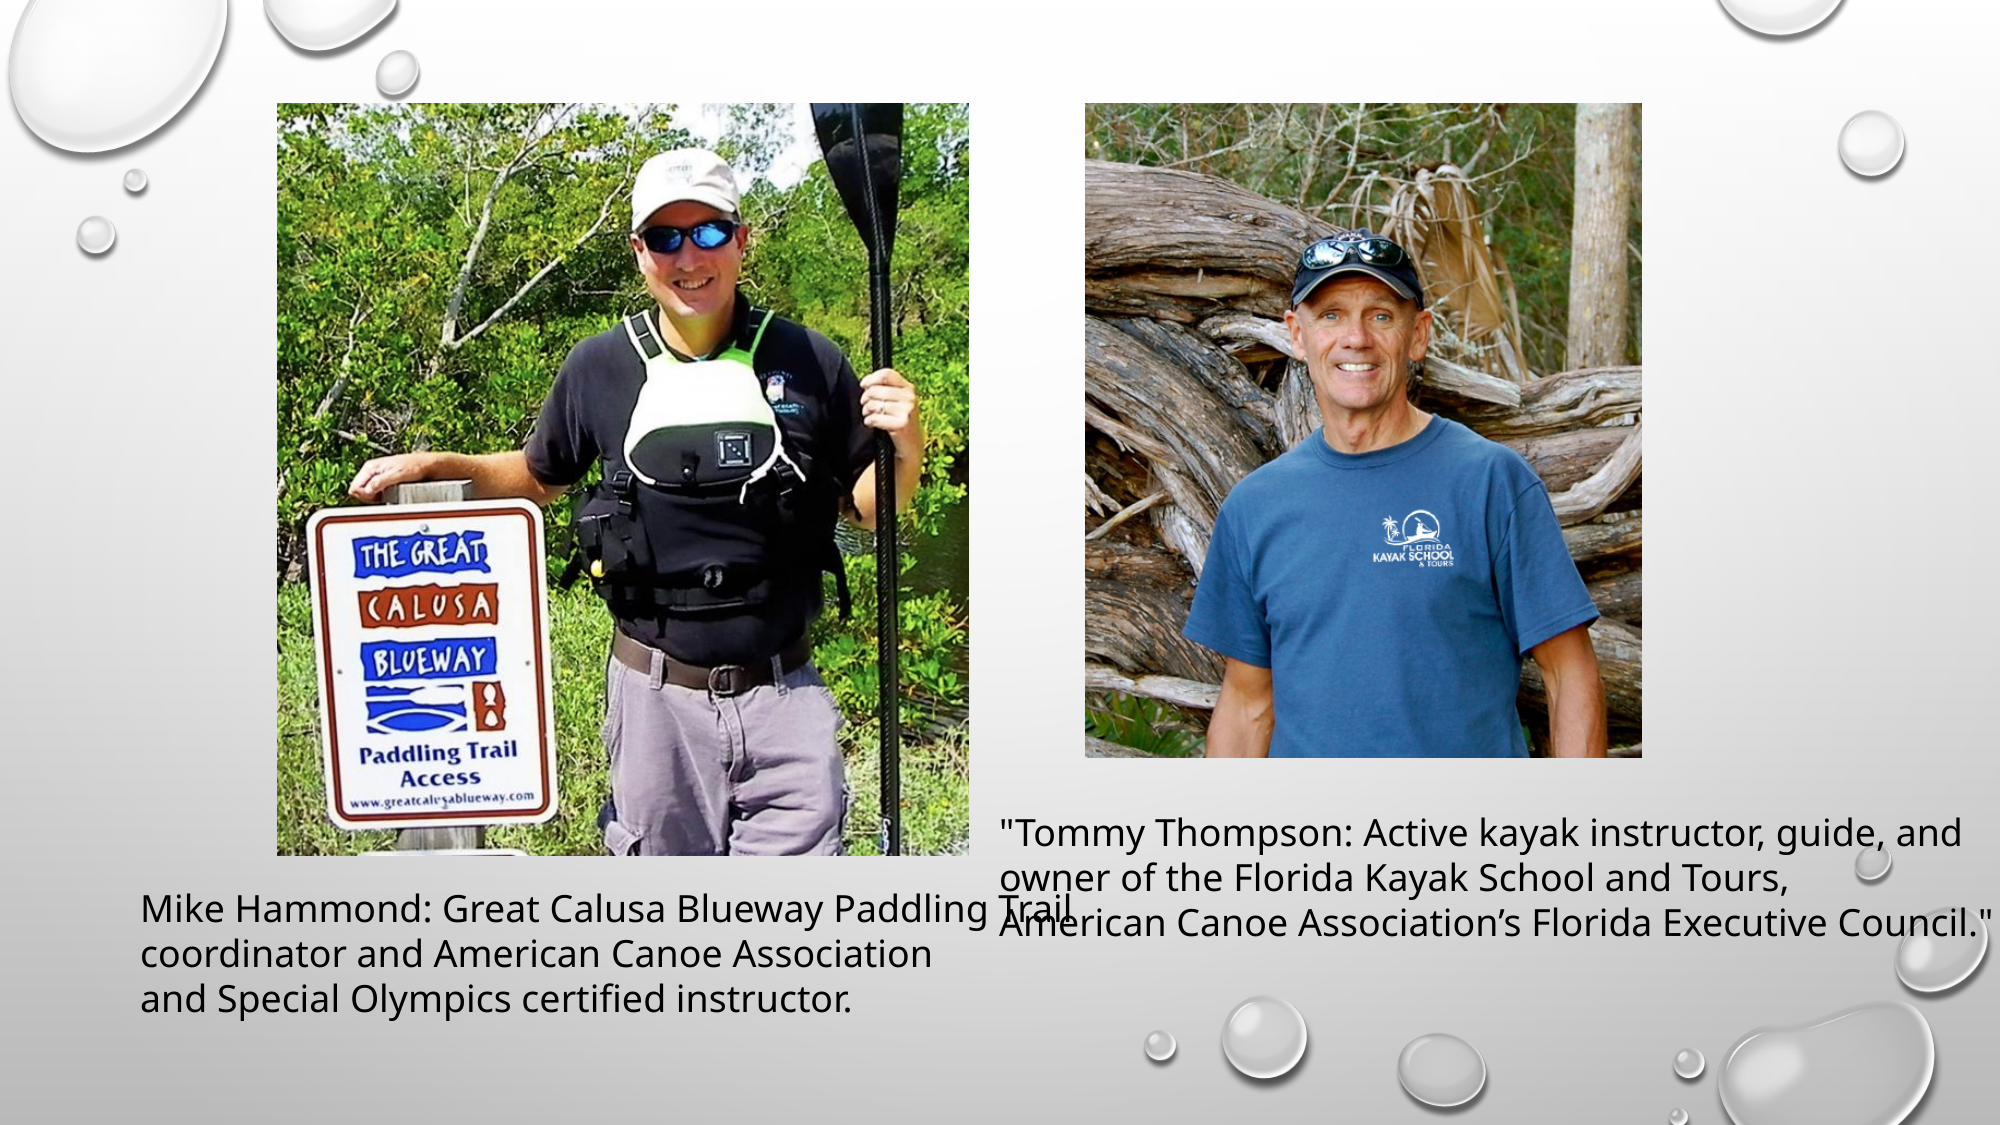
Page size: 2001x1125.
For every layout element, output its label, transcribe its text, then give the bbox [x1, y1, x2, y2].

text_box Mike Hammond: Great Calusa Blueway Paddling Trail coordinator and American Canoe Association and Special Olympics certified instructor. [125, 877, 1098, 1073]
text_box "Tommy Thompson: Active kayak instructor, guide, and owner of the Florida Kayak School and Tours, American Canoe Association’s Florida Executive Council." [984, 801, 2000, 952]
picture [0, 0, 2000, 1125]
